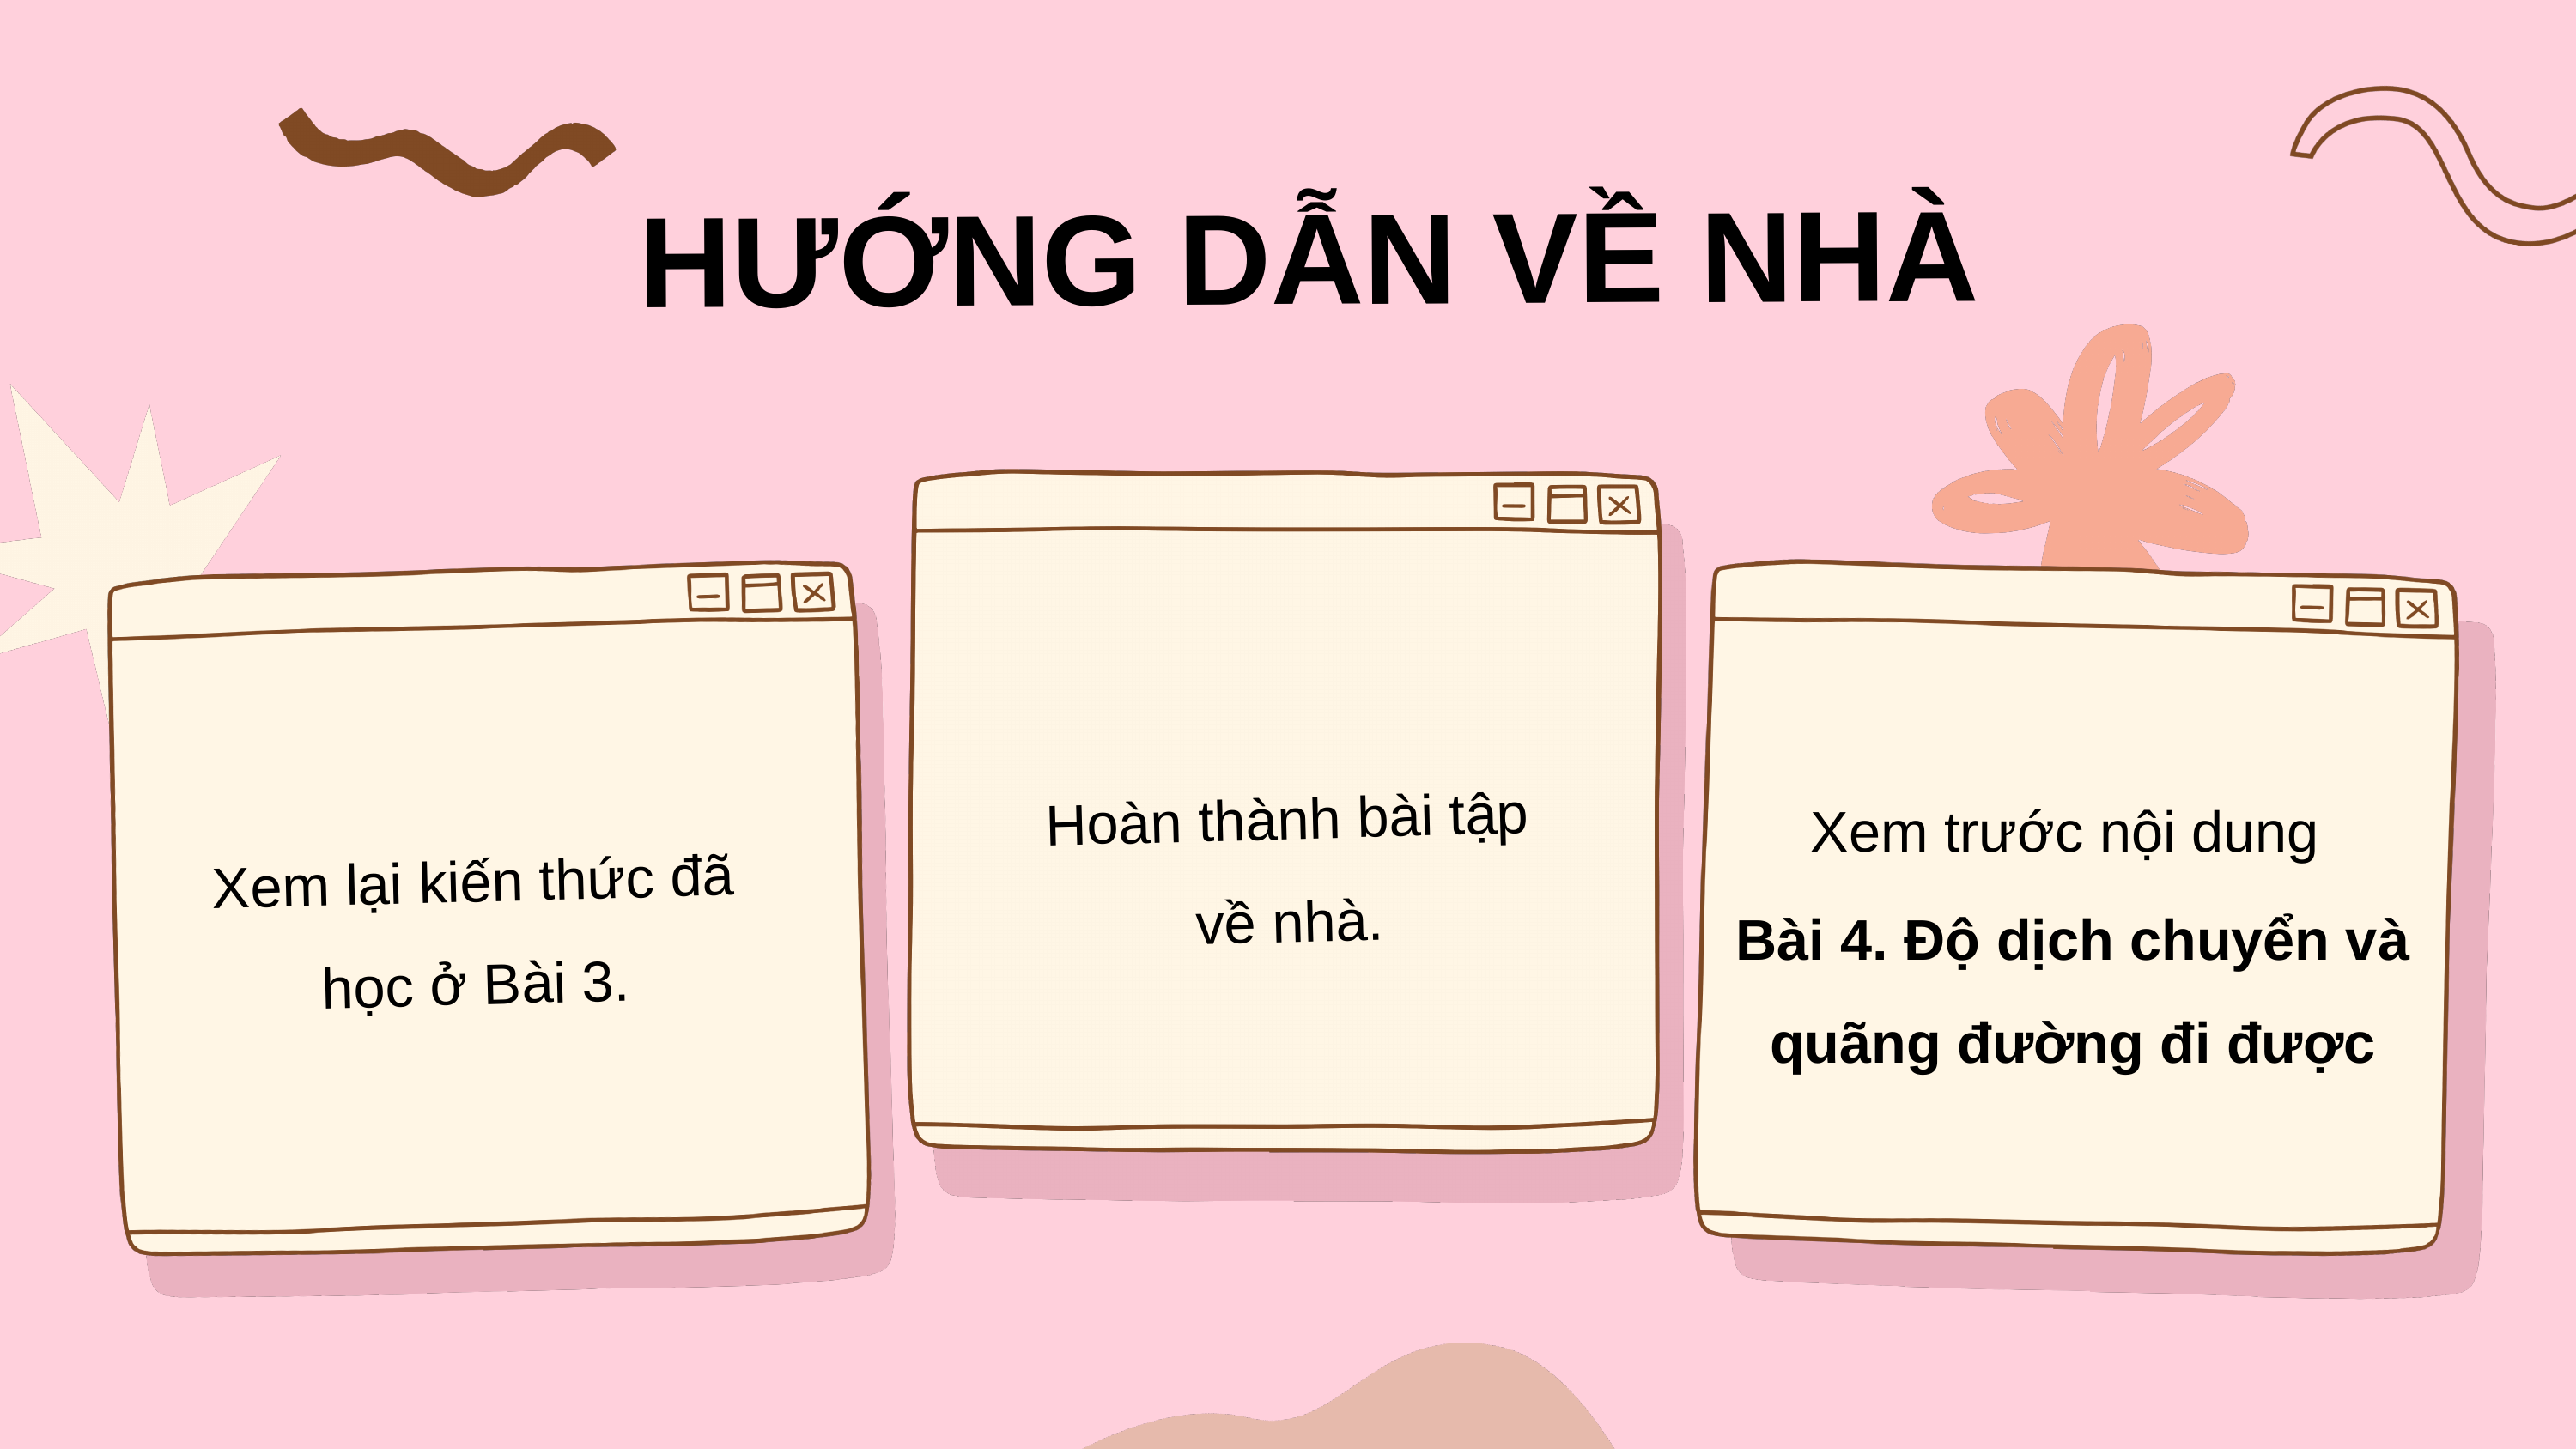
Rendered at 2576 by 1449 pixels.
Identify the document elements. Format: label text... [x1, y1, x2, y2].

text_box HƯỚNG DẪN VỀ NHÀ [628, 170, 1990, 334]
picture [1058, 1216, 1795, 1449]
picture [1692, 289, 2497, 1302]
picture [907, 469, 1687, 1203]
picture [2281, 68, 2576, 256]
picture [277, 0, 619, 312]
picture [0, 295, 900, 1304]
